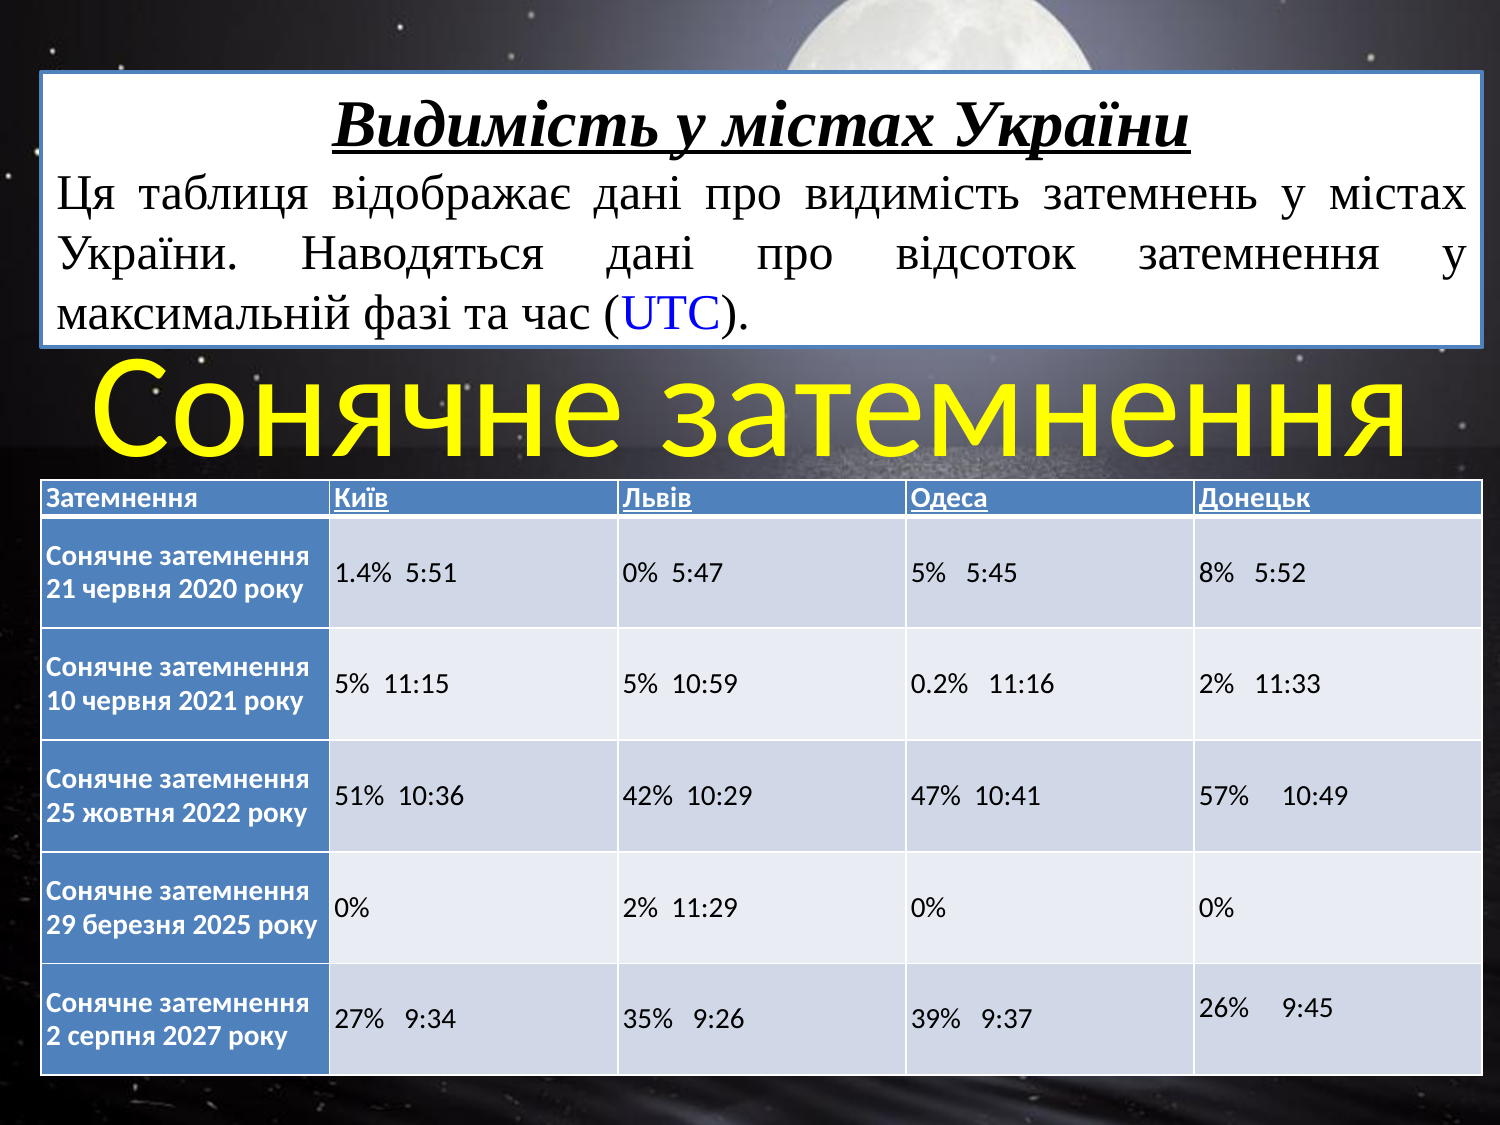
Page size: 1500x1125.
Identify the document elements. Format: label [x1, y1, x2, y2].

list [0, 0, 1500, 1125]
